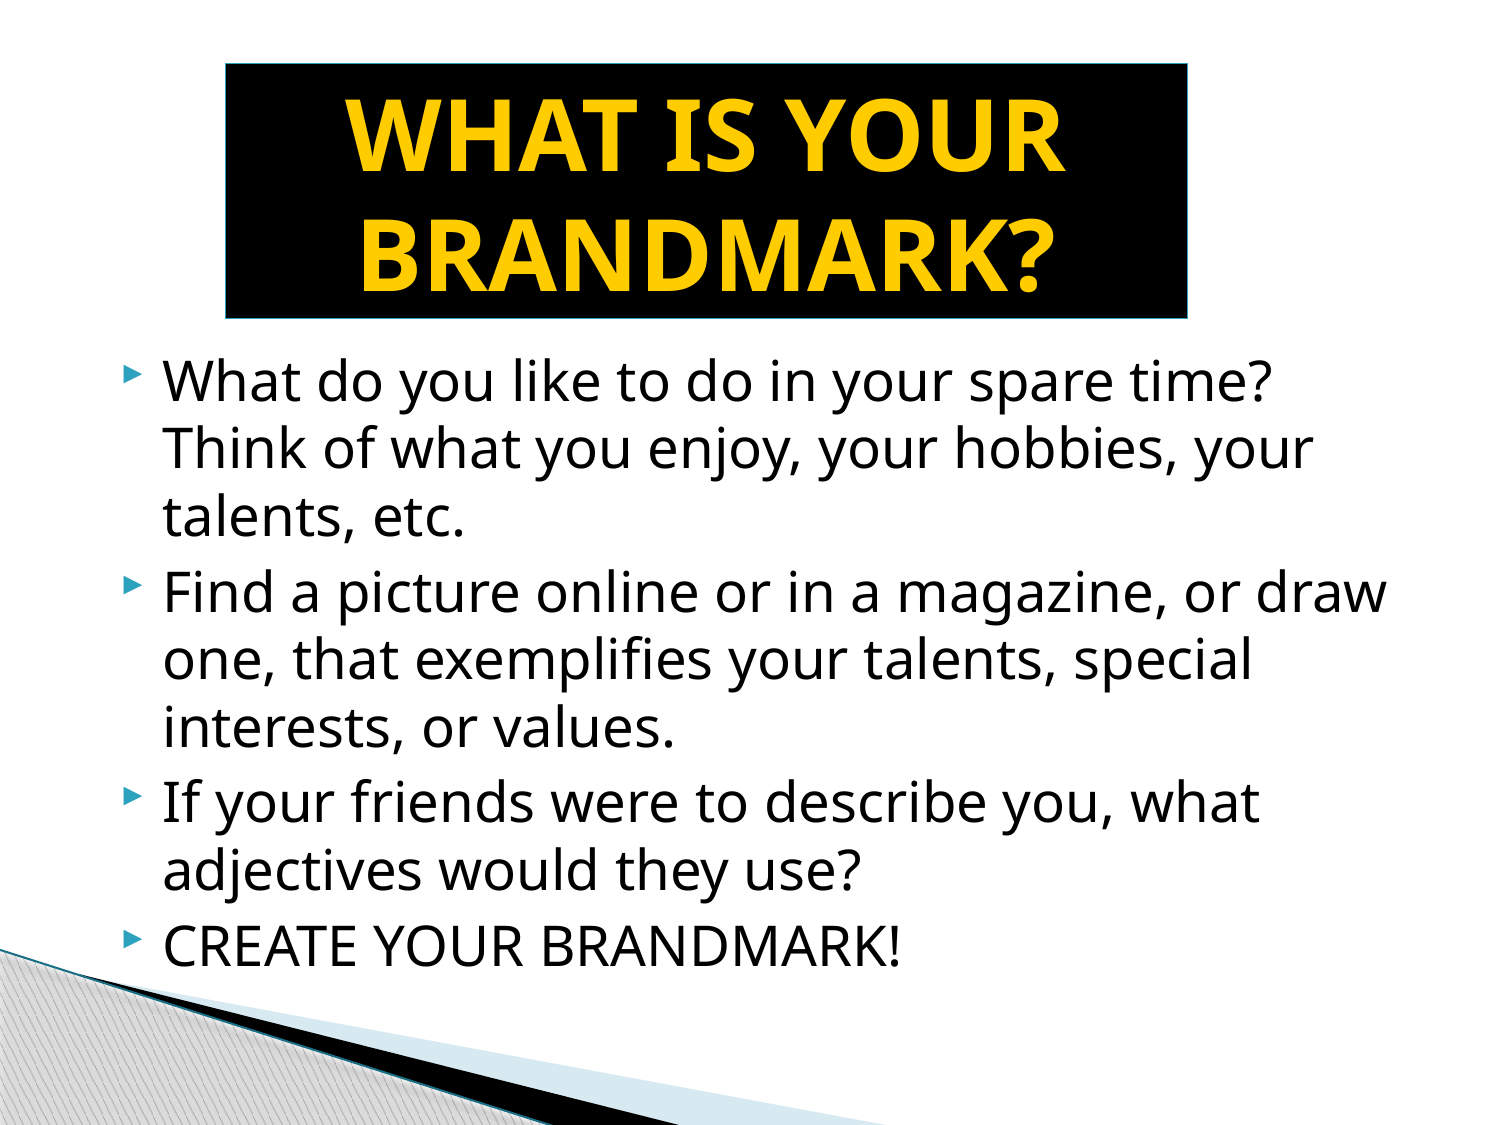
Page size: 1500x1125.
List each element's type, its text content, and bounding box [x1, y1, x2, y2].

title What is your Brandmark? [225, 63, 1188, 319]
list What do you like to do in your spare time? Think of what you enjoy, your hobbies, your talents, etc. Find a picture online or in a magazine, or draw one, that exemplifies your talents, special interests, or values. If your friends were to describe you, what adjectives would they use? CREATE YOUR BRANDMARK! [87, 337, 1438, 1081]
